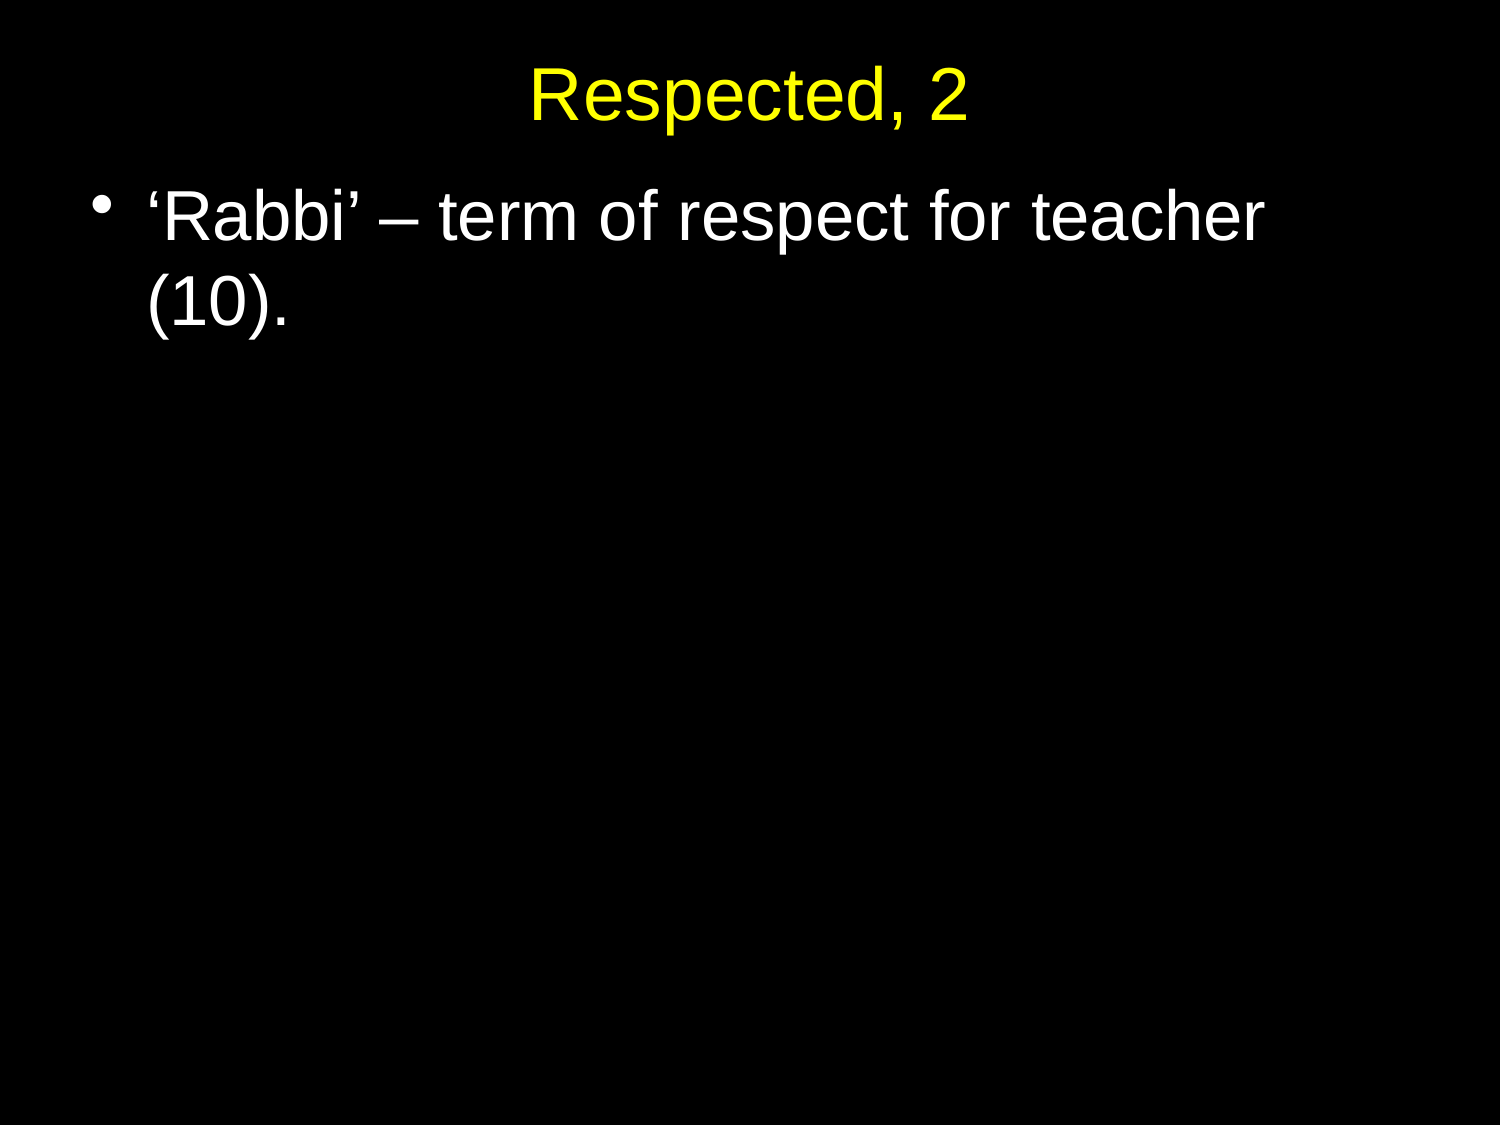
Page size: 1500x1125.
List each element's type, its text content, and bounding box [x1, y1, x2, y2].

list ‘Rabbi’ – term of respect for teacher (10). [75, 162, 1425, 1063]
title Respected, 2 [75, 24, 1425, 155]
